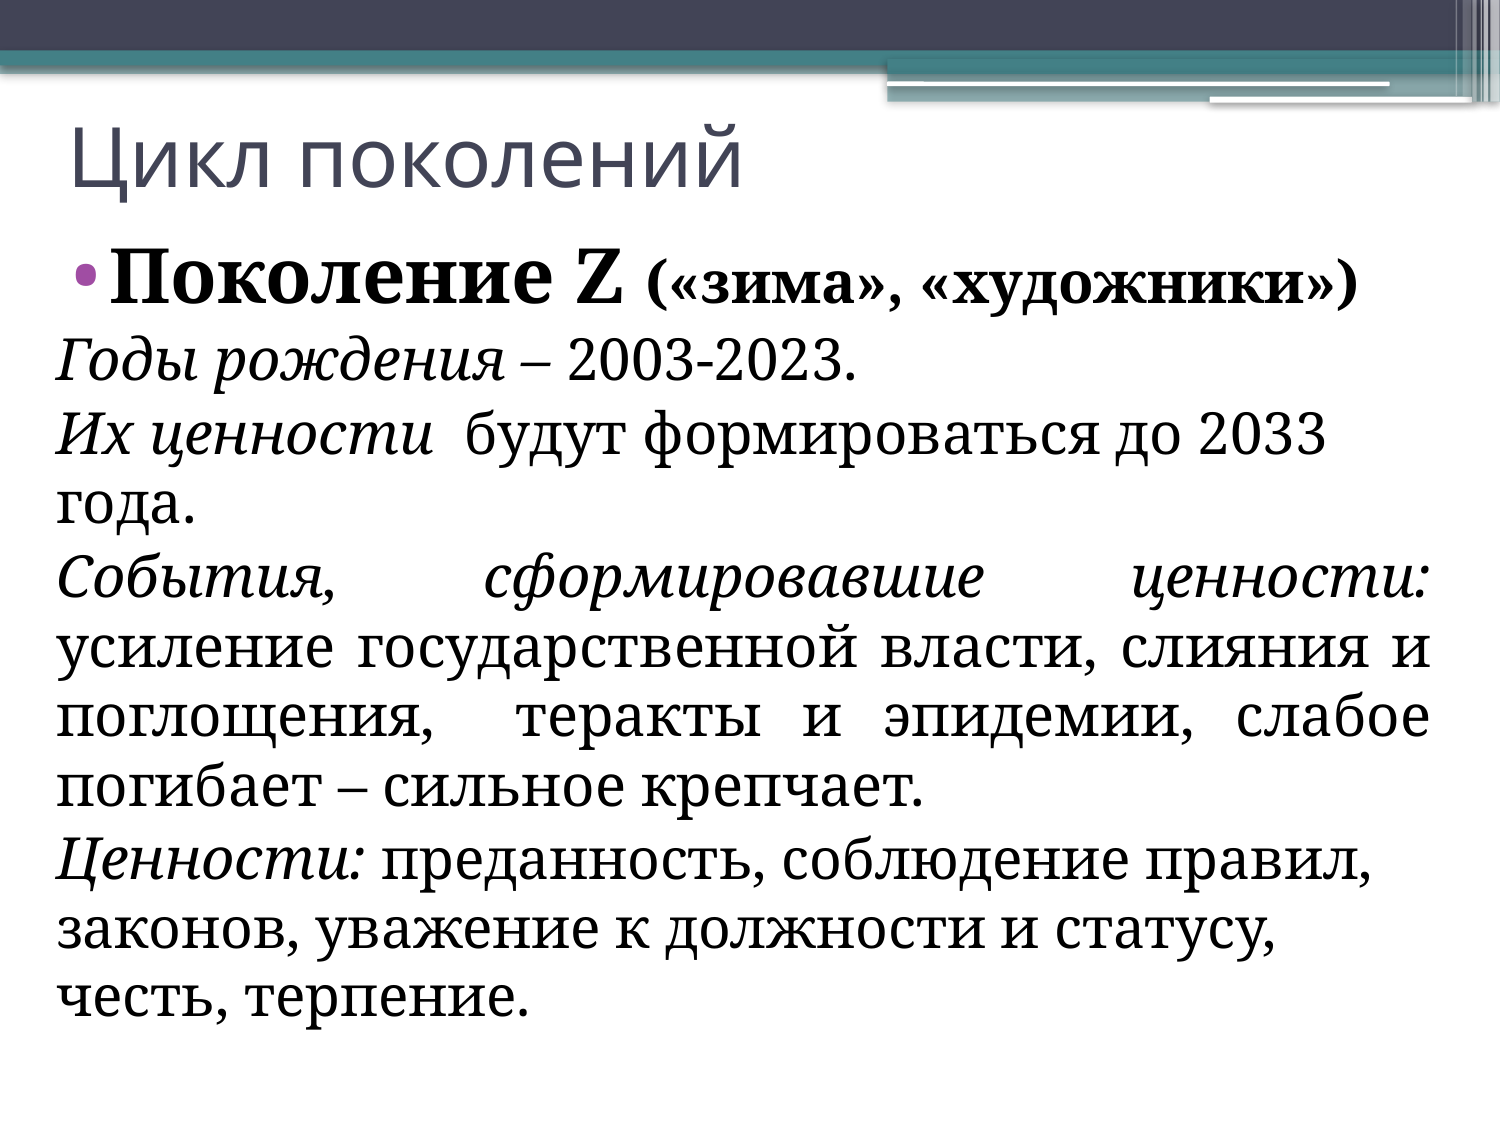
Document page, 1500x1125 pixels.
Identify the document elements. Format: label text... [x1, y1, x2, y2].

list Поколение Z («зима», «художники») Годы рождения – 2003-2023. Их ценности будут формироваться до 2033 года. События, сформировавшие ценности: усиление государственной власти, слияния и поглощения, теракты и эпидемии, слабое погибает – сильное крепчает. Ценности: преданность, соблюдение правил, законов, уважение к должности и статусу, честь, терпение. [41, 219, 1447, 1047]
title Цикл поколений [53, 66, 1404, 219]
